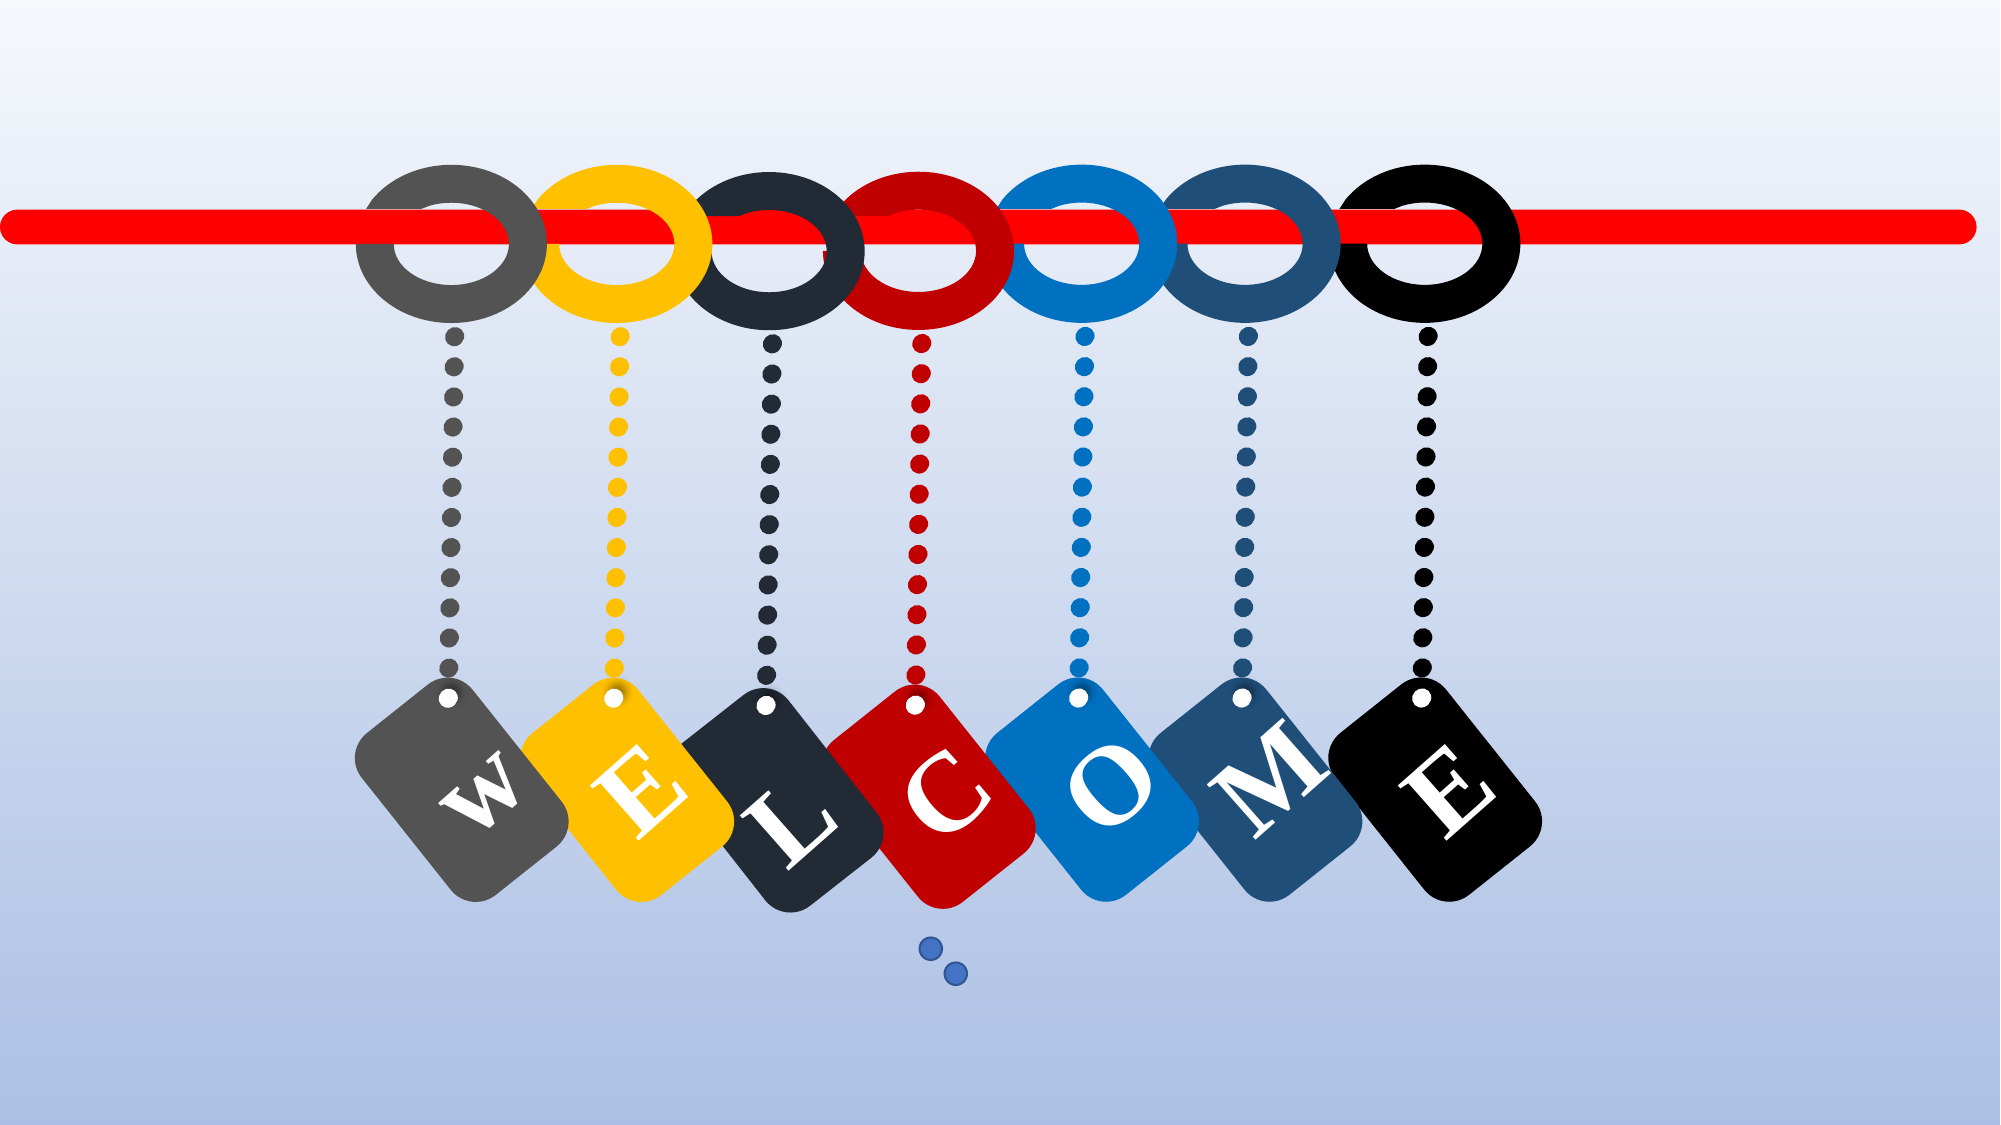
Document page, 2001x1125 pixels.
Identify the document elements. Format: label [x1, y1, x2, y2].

text_box [635, 171, 903, 904]
text_box [918, 936, 944, 962]
text_box [1559, 208, 1978, 246]
text_box [0, 208, 318, 246]
text_box [1215, 164, 1379, 893]
text_box [318, 164, 585, 894]
text_box [903, 171, 1052, 901]
text_box [585, 164, 751, 894]
text_box [943, 961, 969, 987]
text_box [948, 164, 1215, 893]
text_box [1379, 164, 1559, 893]
